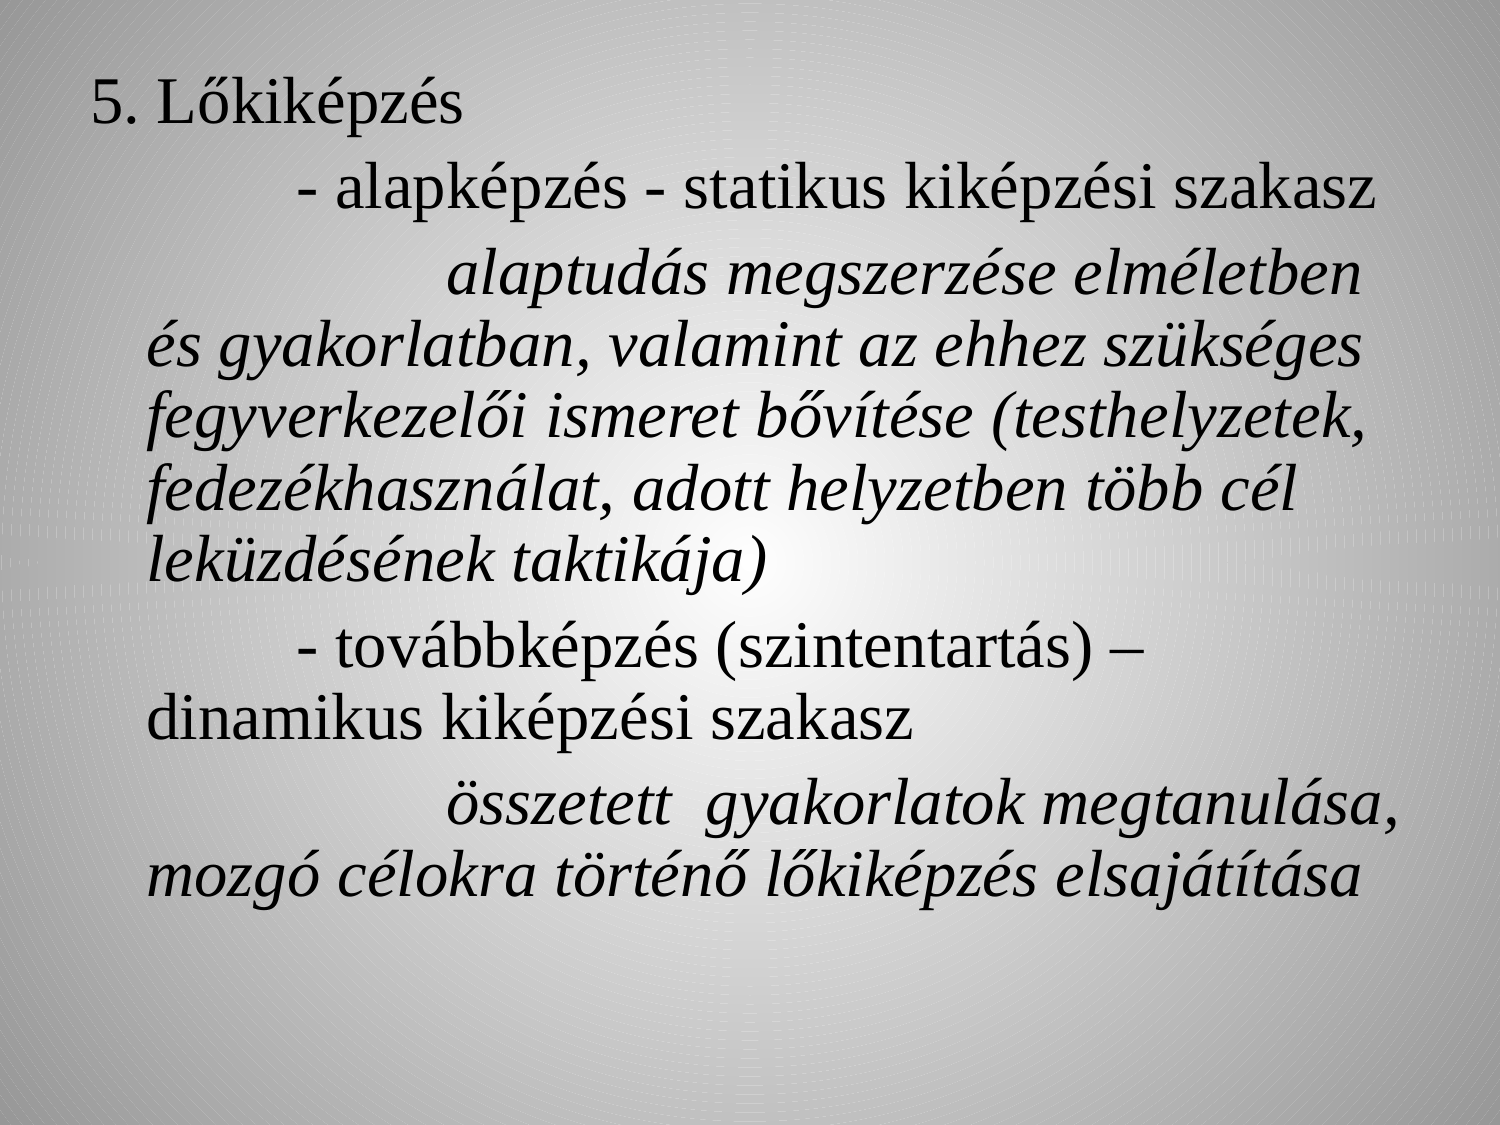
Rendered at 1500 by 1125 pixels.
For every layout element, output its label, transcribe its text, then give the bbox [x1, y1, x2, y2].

list 5. Lőkiképzés - alapképzés - statikus kiképzési szakasz alaptudás megszerzése elméletben és gyakorlatban, valamint az ehhez szükséges fegyverkezelői ismeret bővítése (testhelyzetek, fedezékhasználat, adott helyzetben több cél leküzdésének taktikája) - továbbképzés (szintentartás) – dinamikus kiképzési szakasz összetett gyakorlatok megtanulása, mozgó célokra történő lőkiképzés elsajátítása [74, 58, 1426, 1006]
